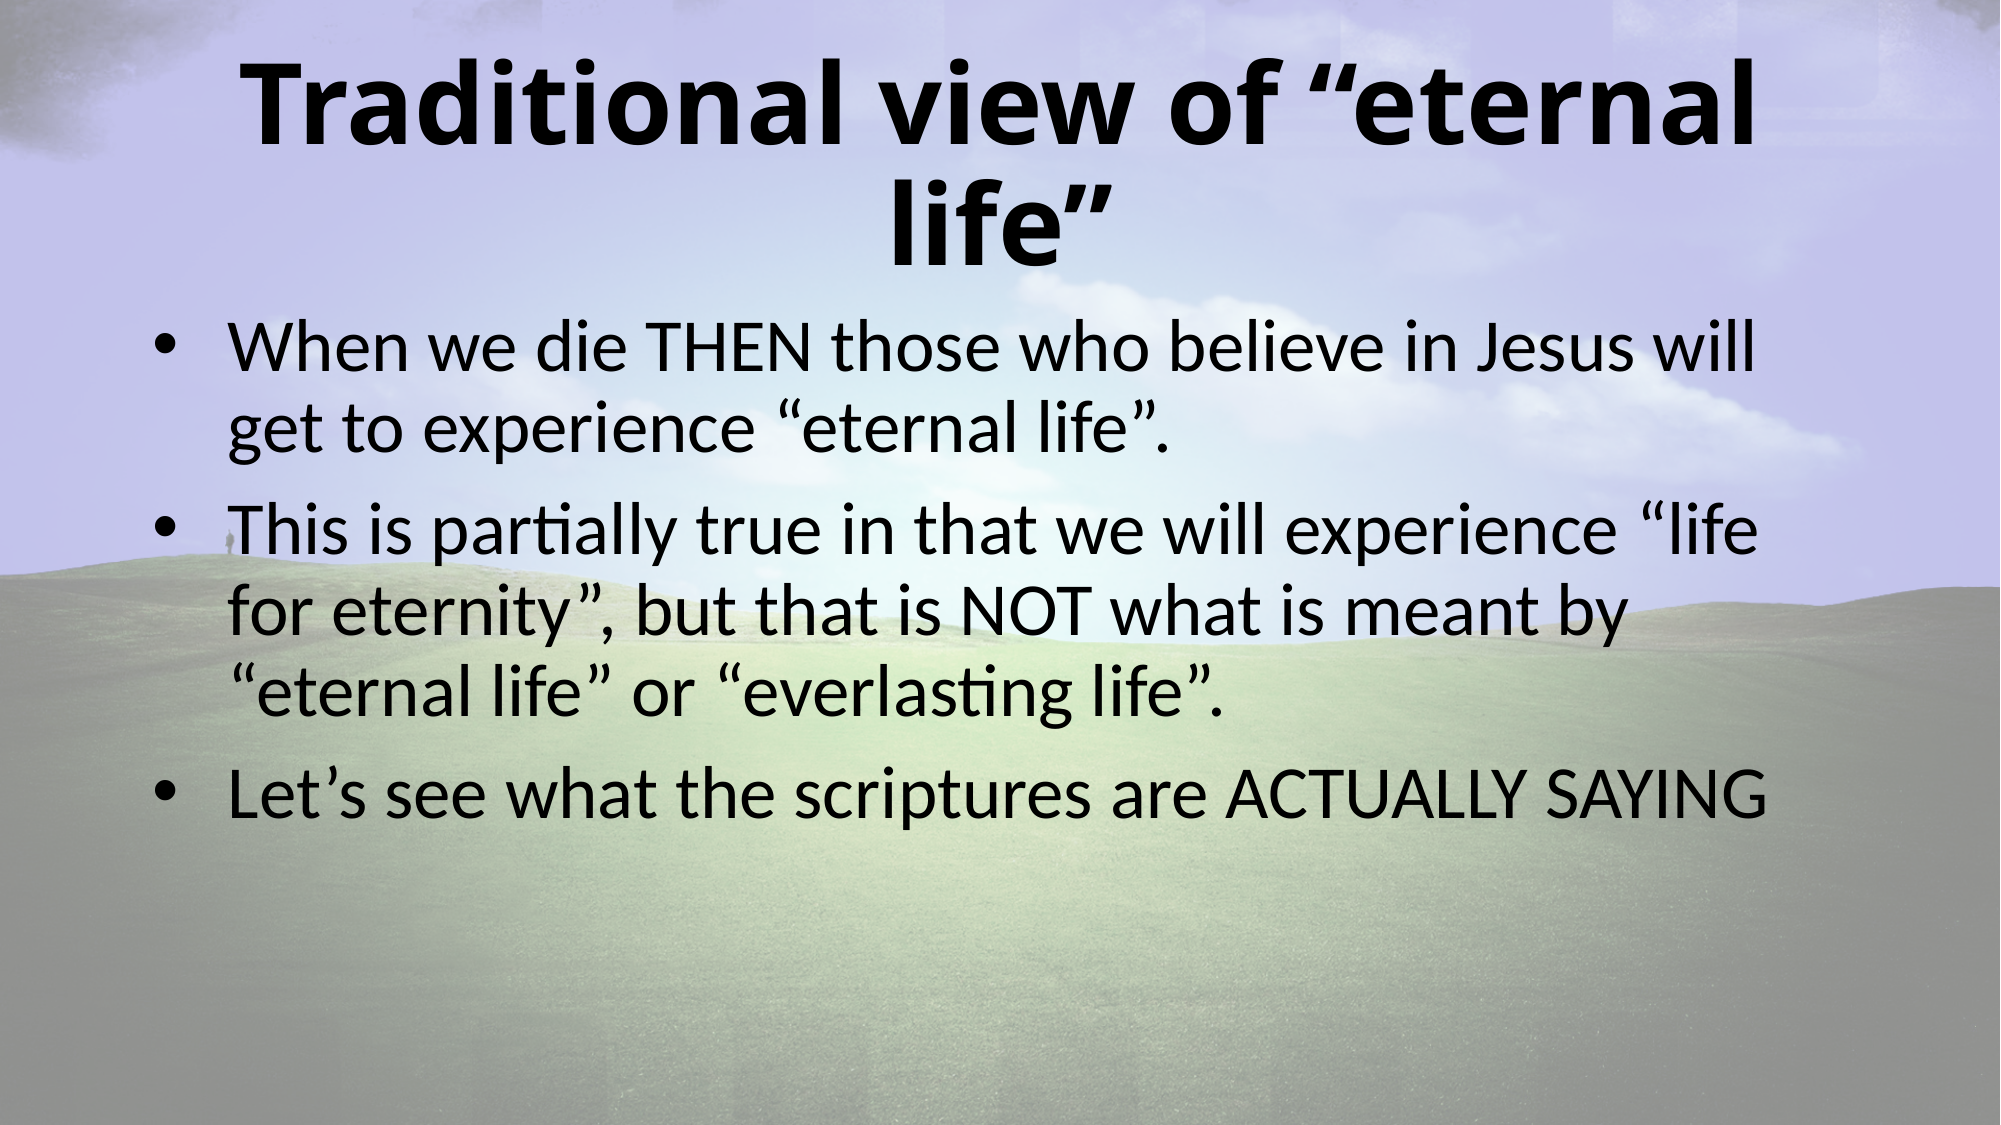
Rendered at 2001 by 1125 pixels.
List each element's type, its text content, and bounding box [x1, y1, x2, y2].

title Traditional view of “eternal life” [137, 59, 1863, 278]
list When we die THEN those who believe in Jesus will get to experience “eternal life”. This is partially true in that we will experience “life for eternity”, but that is NOT what is meant by “eternal life” or “everlasting life”. Let’s see what the scriptures are ACTUALLY SAYING [137, 299, 1863, 1014]
